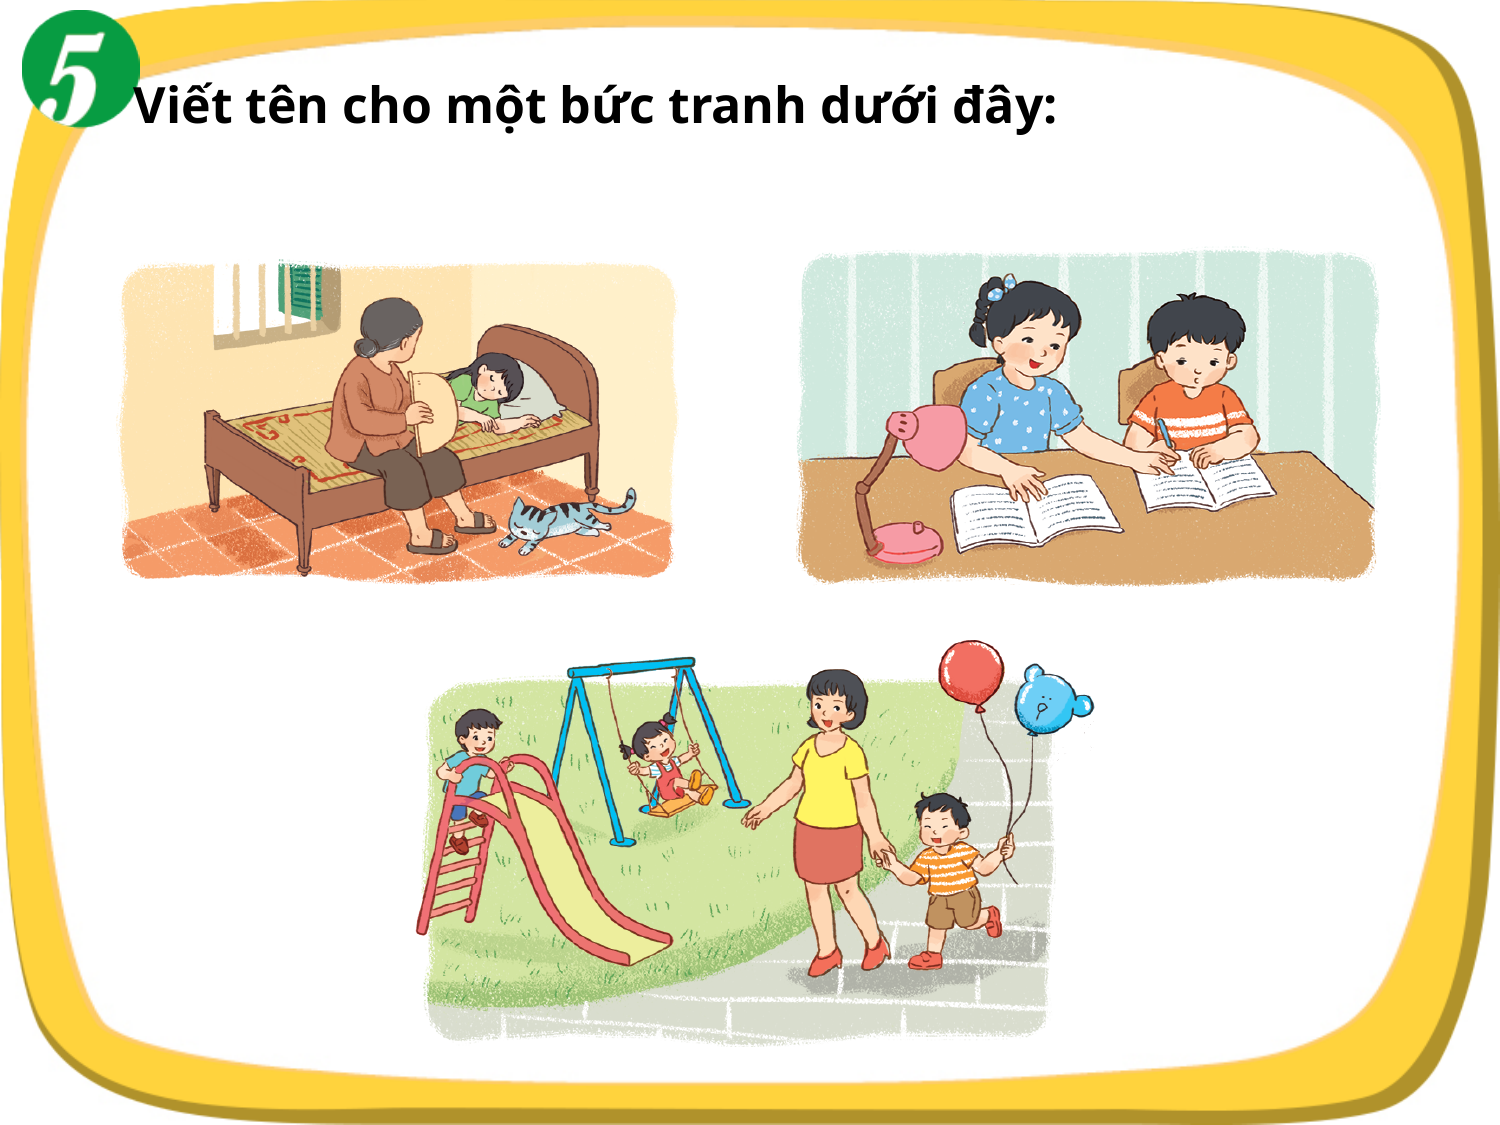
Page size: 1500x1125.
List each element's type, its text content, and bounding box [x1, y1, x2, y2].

picture [0, 0, 1500, 1125]
text_box Viết tên cho một bức tranh dưới đây: [119, 66, 1074, 142]
